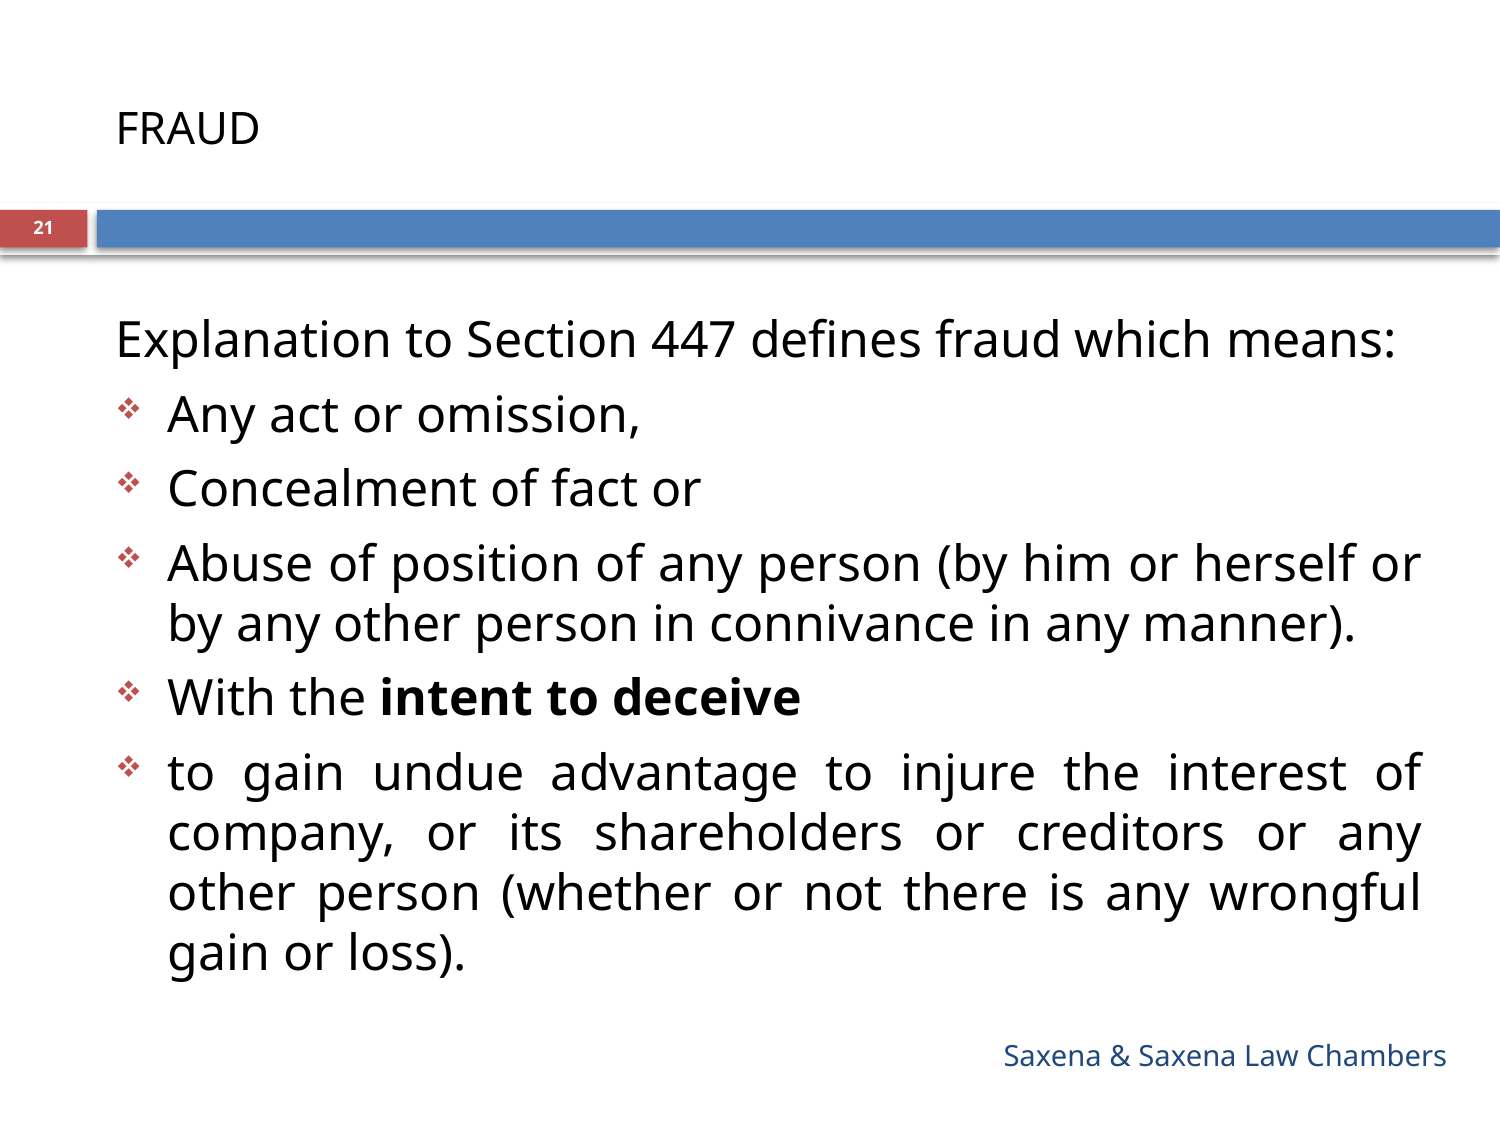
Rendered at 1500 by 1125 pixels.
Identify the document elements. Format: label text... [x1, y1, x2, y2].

title FRAUD [100, 37, 1439, 163]
footer Saxena & Saxena Law Chambers [99, 1025, 1463, 1085]
list Explanation to Section 447 defines fraud which means: Any act or omission, Concealment of fact or Abuse of position of any person (by him or herself or by any other person in connivance in any manner). With the intent to deceive to gain undue advantage to injure the interest of company, or its shareholders or creditors or any other person (whether or not there is any wrongful gain or loss). [100, 299, 1439, 1001]
slide_number 21 [0, 208, 88, 249]
